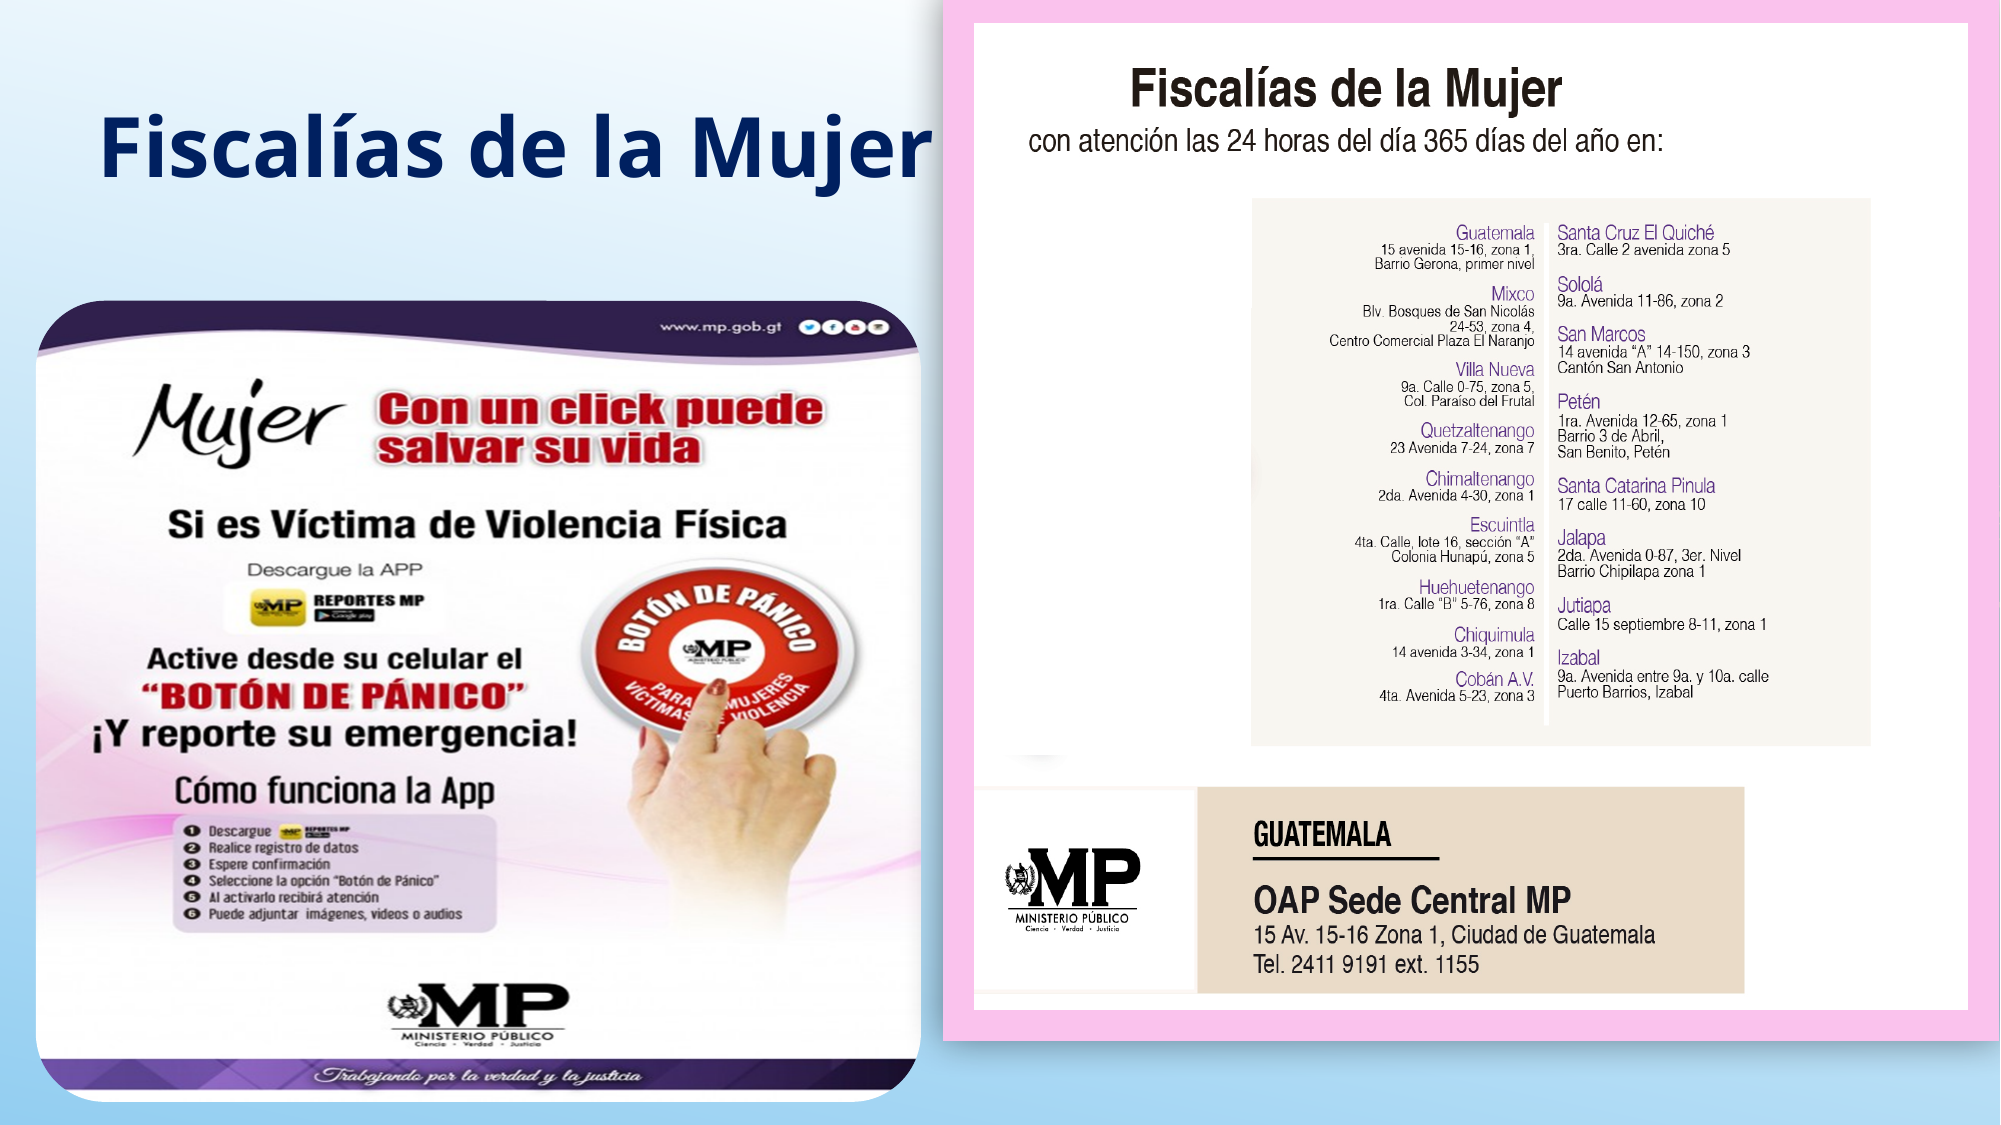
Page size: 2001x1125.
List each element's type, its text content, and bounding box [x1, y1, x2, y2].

text_box Fiscalías de la Mujer [82, 77, 973, 211]
picture [35, 300, 922, 1103]
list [973, 22, 1969, 1010]
